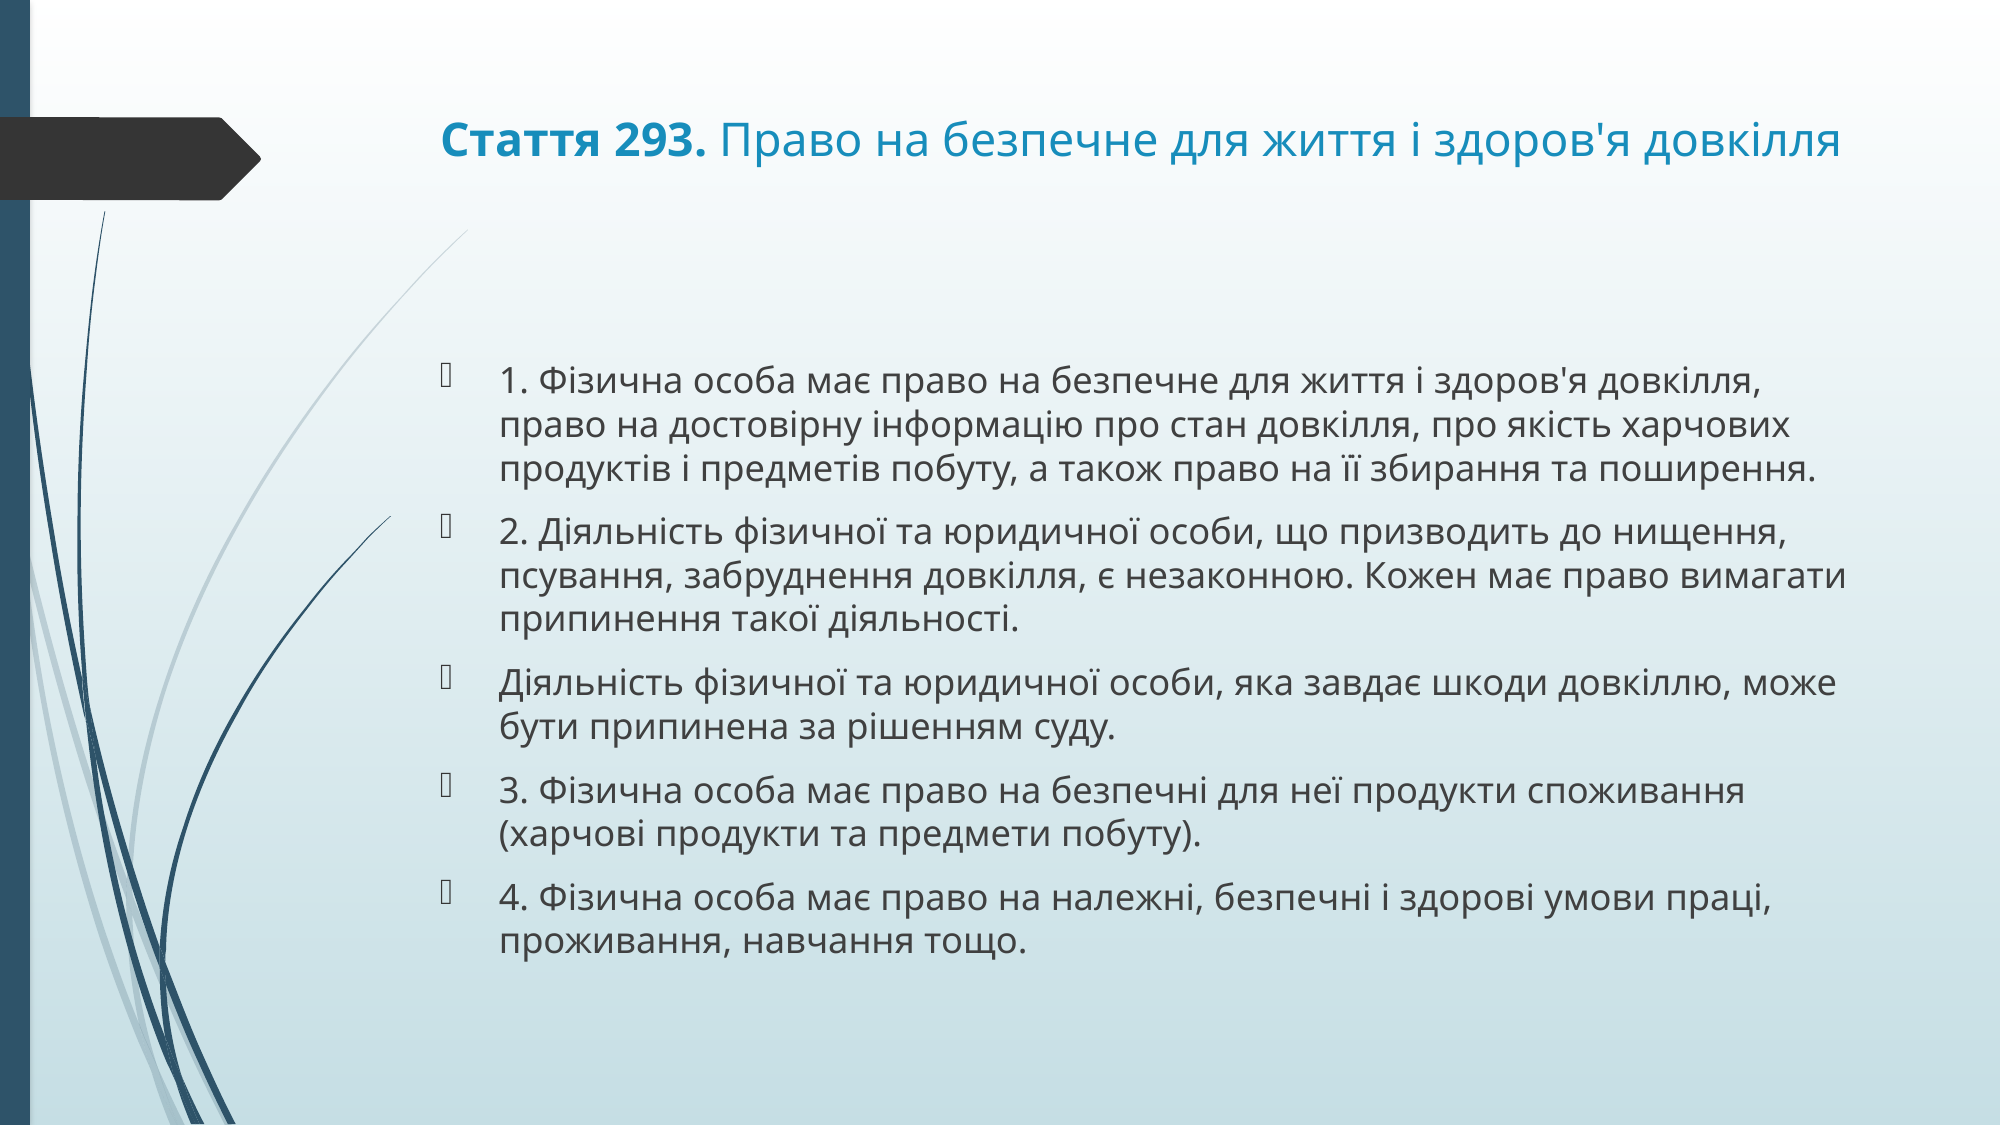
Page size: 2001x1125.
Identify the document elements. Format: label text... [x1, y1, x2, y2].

title Стаття 293. Право на безпечне для життя і здоров'я довкілля [425, 102, 1888, 313]
list 1. Фізична особа має право на безпечне для життя і здоров'я довкілля, право на достовірну інформацію про стан довкілля, про якість харчових продуктів і предметів побуту, а також право на її збирання та поширення. 2. Діяльність фізичної та юридичної особи, що призводить до нищення, псування, забруднення довкілля, є незаконною. Кожен має право вимагати припинення такої діяльності. Діяльність фізичної та юридичної особи, яка завдає шкоди довкіллю, може бути припинена за рішенням суду. 3. Фізична особа має право на безпечні для неї продукти споживання (харчові продукти та предмети побуту). 4. Фізична особа має право на належні, безпечні і здорові умови праці, проживання, навчання тощо. [424, 350, 1888, 970]
